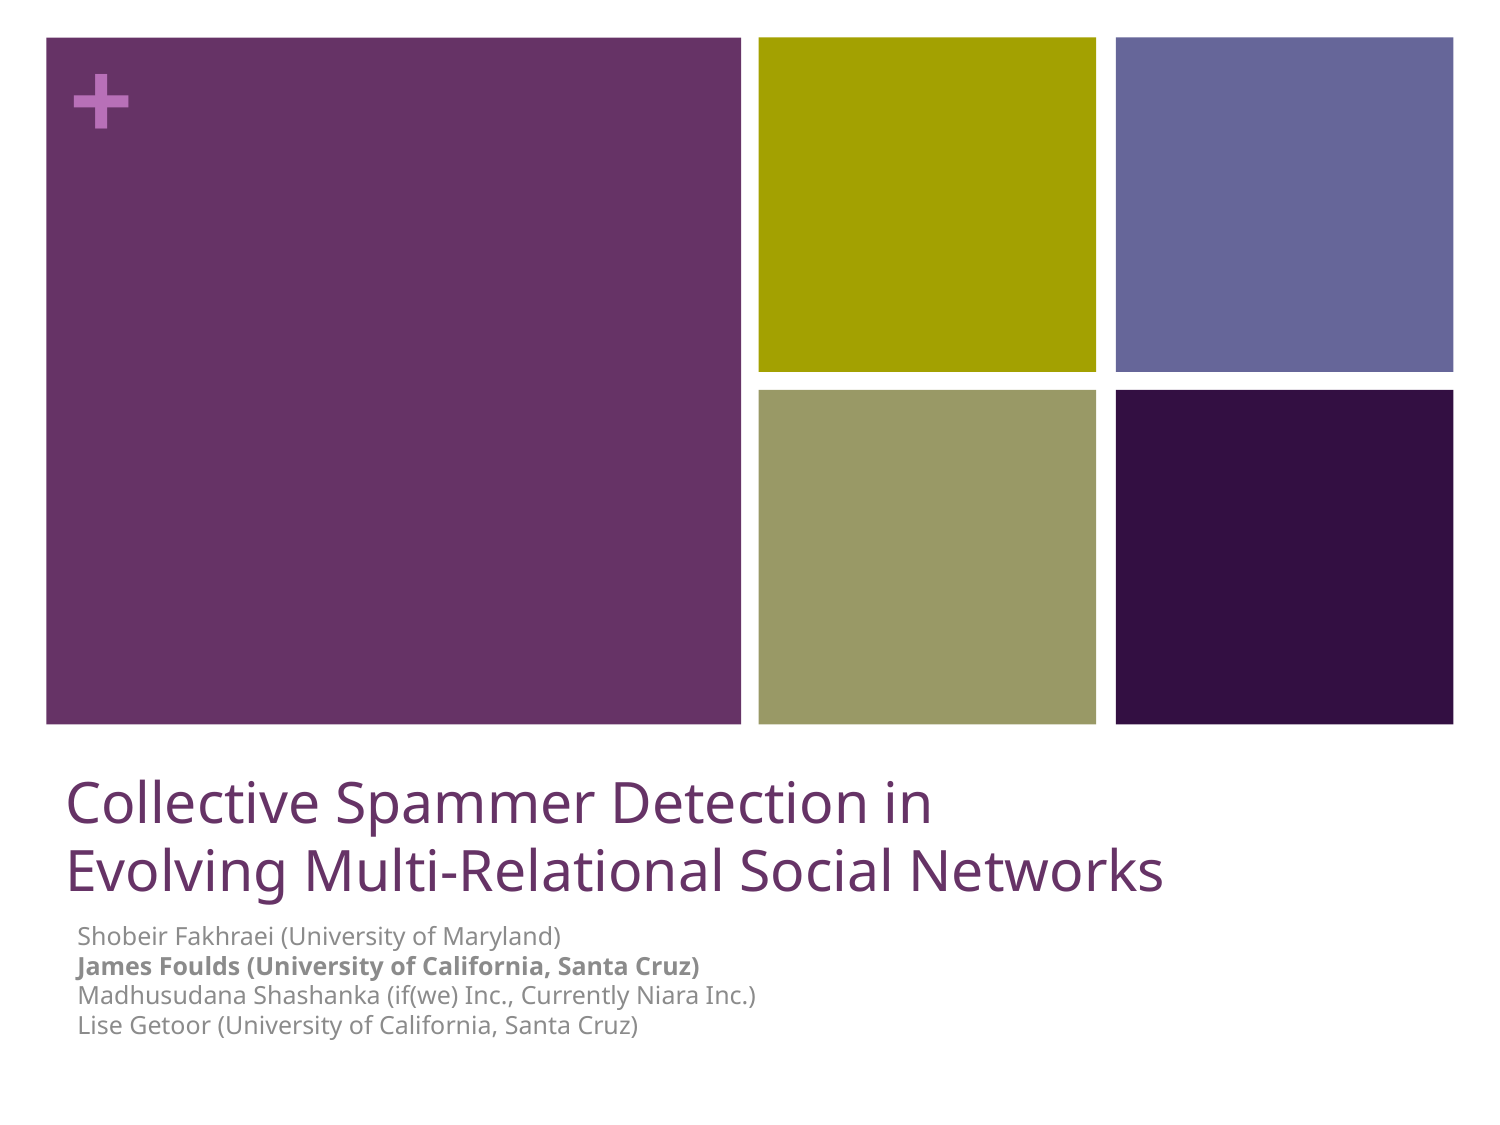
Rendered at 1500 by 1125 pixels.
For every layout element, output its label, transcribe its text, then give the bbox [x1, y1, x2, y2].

subtitle Shobeir Fakhraei (University of Maryland) James Foulds (University of California, Santa Cruz) Madhusudana Shashanka (if(we) Inc., Currently Niara Inc.) Lise Getoor (University of California, Santa Cruz) [62, 912, 1450, 1050]
title Collective Spammer Detection in Evolving Multi-Relational Social Networks [50, 758, 1450, 912]
